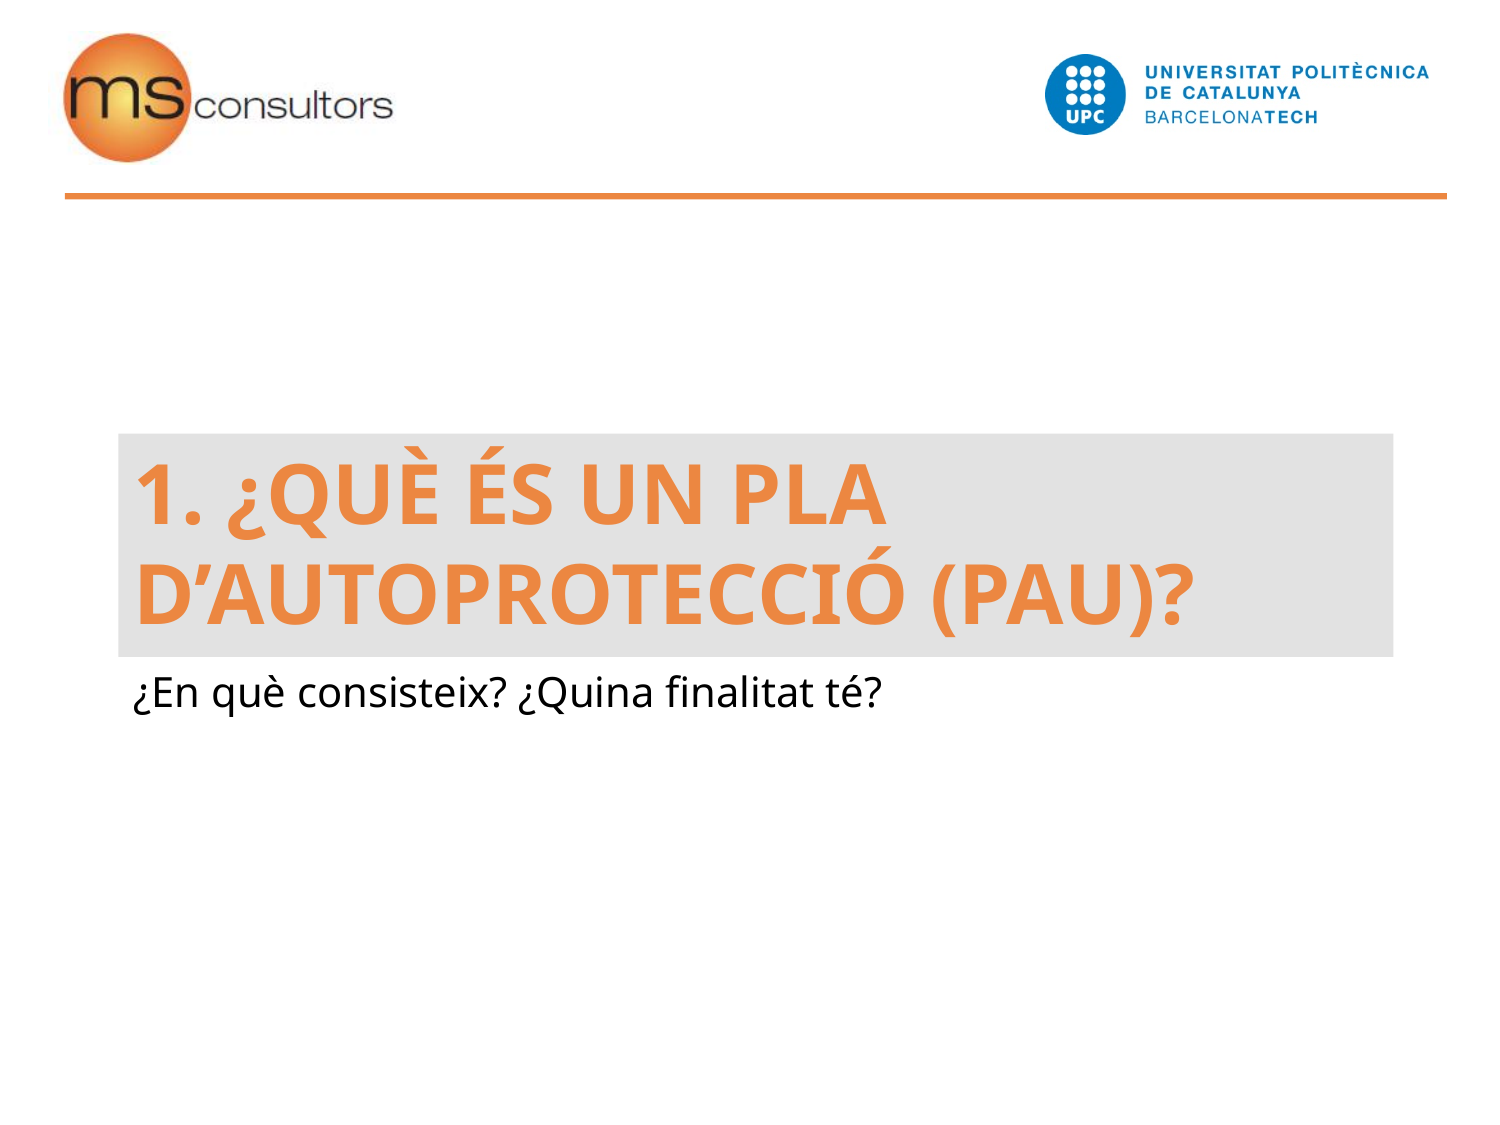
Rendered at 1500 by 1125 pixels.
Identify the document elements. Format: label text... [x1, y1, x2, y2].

picture [1045, 54, 1429, 135]
title 1. ¿QUÈ ÉS UN Pla D’AUTOPROTECCIÓ (PAU)? [118, 433, 1394, 476]
picture [48, 31, 404, 165]
list ¿En què consisteix? ¿Quina finalitat té? [118, 476, 1394, 724]
